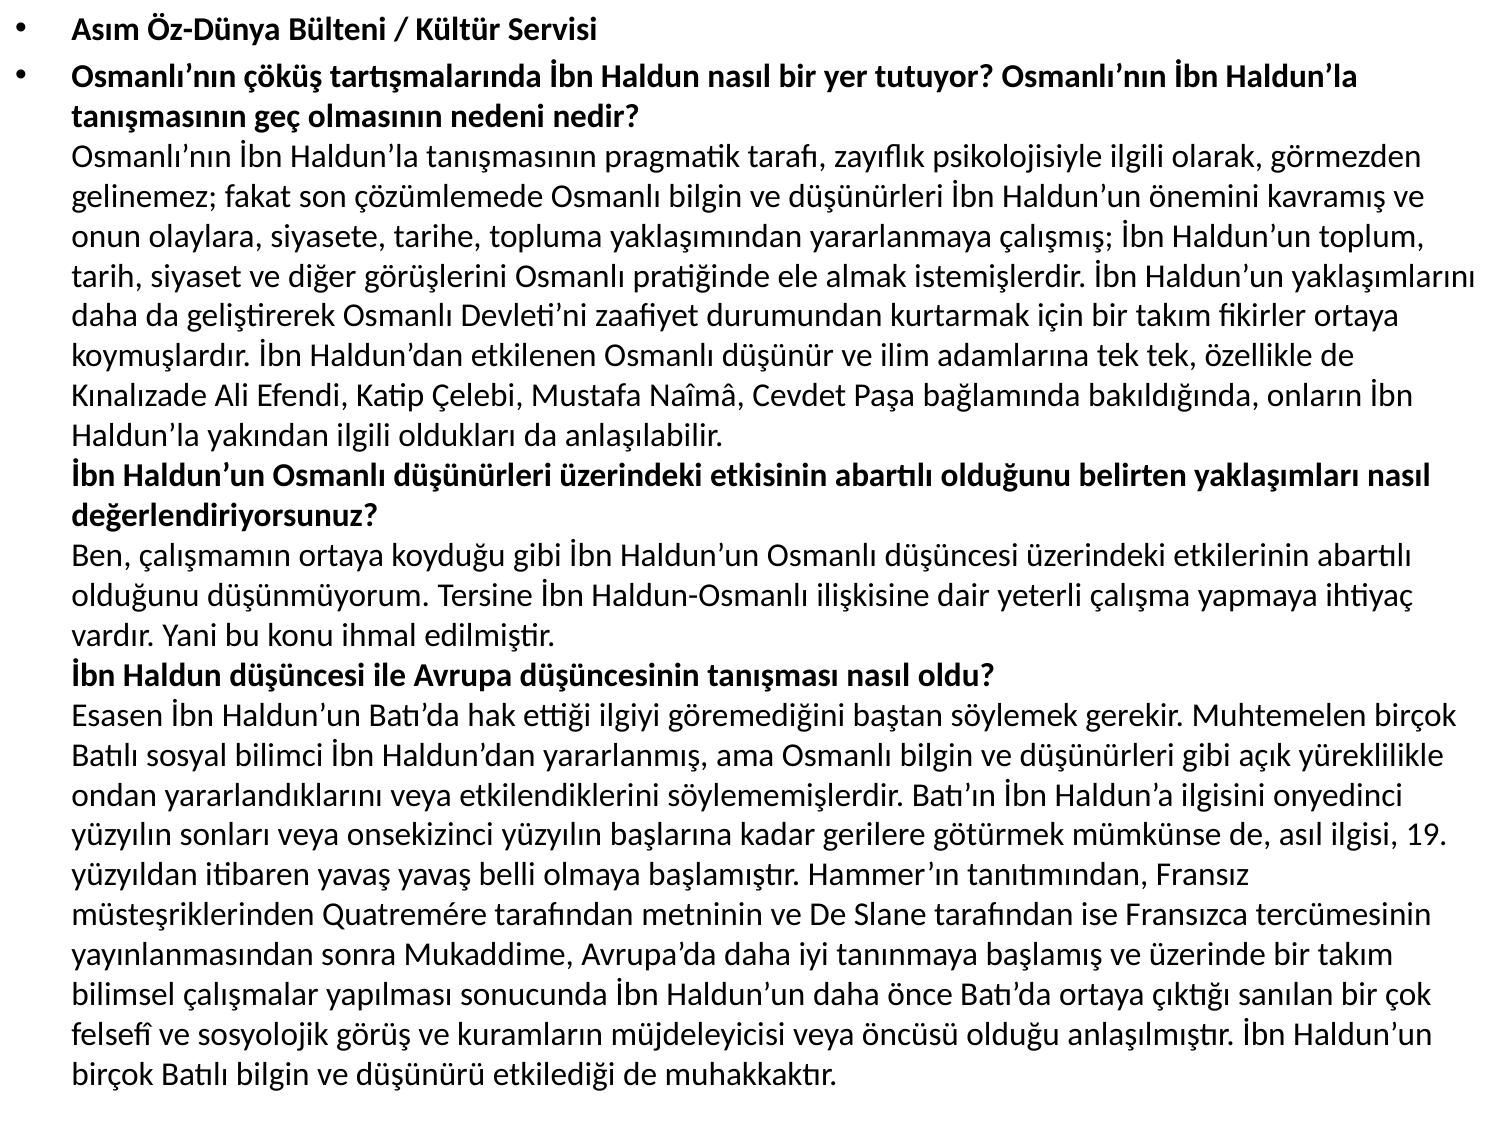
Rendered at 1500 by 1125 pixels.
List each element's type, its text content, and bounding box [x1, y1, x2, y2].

list Asım Öz-Dünya Bülteni / Kültür Servisi Osmanlı’nın çöküş tartışmalarında İbn Haldun nasıl bir yer tutuyor? Osmanlı’nın İbn Haldun’la tanışmasının geç olmasının nedeni nedir? Osmanlı’nın İbn Haldun’la tanışmasının pragmatik tarafı, zayıflık psikolojisiyle ilgili olarak, görmezden gelinemez; fakat son çözümlemede Osmanlı bilgin ve düşünürleri İbn Haldun’un önemini kavramış ve onun olaylara, siyasete, tarihe, topluma yaklaşımından yararlanmaya çalışmış; İbn Haldun’un toplum, tarih, siyaset ve diğer görüşlerini Osmanlı pratiğinde ele almak istemişlerdir. İbn Haldun’un yaklaşımlarını daha da geliştirerek Osmanlı Devleti’ni zaafiyet durumundan kurtarmak için bir takım fikirler ortaya koymuşlardır. İbn Haldun’dan etkilenen Osmanlı düşünür ve ilim adamlarına tek tek, özellikle de Kınalızade Ali Efendi, Katip Çelebi, Mustafa Naîmâ, Cevdet Paşa bağlamında bakıldığında, onların İbn Haldun’la yakından ilgili oldukları da anlaşılabilir. İbn Haldun’un Osmanlı düşünürleri üzerindeki etkisinin abartılı olduğunu belirten yaklaşımları nasıl değerlendiriyorsunuz? Ben, çalışmamın ortaya koyduğu gibi İbn Haldun’un Osmanlı düşüncesi üzerindeki etkilerinin abartılı olduğunu düşünmüyorum. Tersine İbn Haldun-Osmanlı ilişkisine dair yeterli çalışma yapmaya ihtiyaç vardır. Yani bu konu ihmal edilmiştir. İbn Haldun düşüncesi ile Avrupa düşüncesinin tanışması nasıl oldu? Esasen İbn Haldun’un Batı’da hak ettiği ilgiyi göremediğini baştan söylemek gerekir. Muhtemelen birçok Batılı sosyal bilimci İbn Haldun’dan yararlanmış, ama Osmanlı bilgin ve düşünürleri gibi açık yüreklilikle ondan yararlandıklarını veya etkilendiklerini söylememişlerdir. Batı’ın İbn Haldun’a ilgisini onyedinci yüzyılın sonları veya onsekizinci yüzyılın başlarına kadar gerilere götürmek mümkünse de, asıl ilgisi, 19. yüzyıldan itibaren yavaş yavaş belli olmaya başlamıştır. Hammer’ın tanıtımından, Fransız müsteşriklerinden Quatremére tarafından metninin ve De Slane tarafından ise Fransızca tercümesinin yayınlanmasından sonra Mukaddime, Avrupa’da daha iyi tanınmaya başlamış ve üzerinde bir takım bilimsel çalışmalar yapılması sonucunda İbn Haldun’un daha önce Batı’da ortaya çıktığı sanılan bir çok felsefî ve sosyolojik görüş ve kuramların müjdeleyicisi veya öncüsü olduğu anlaşılmıştır. İbn Haldun’un birçok Batılı bilgin ve düşünürü etkilediği de muhakkaktır. [0, 0, 1500, 1005]
